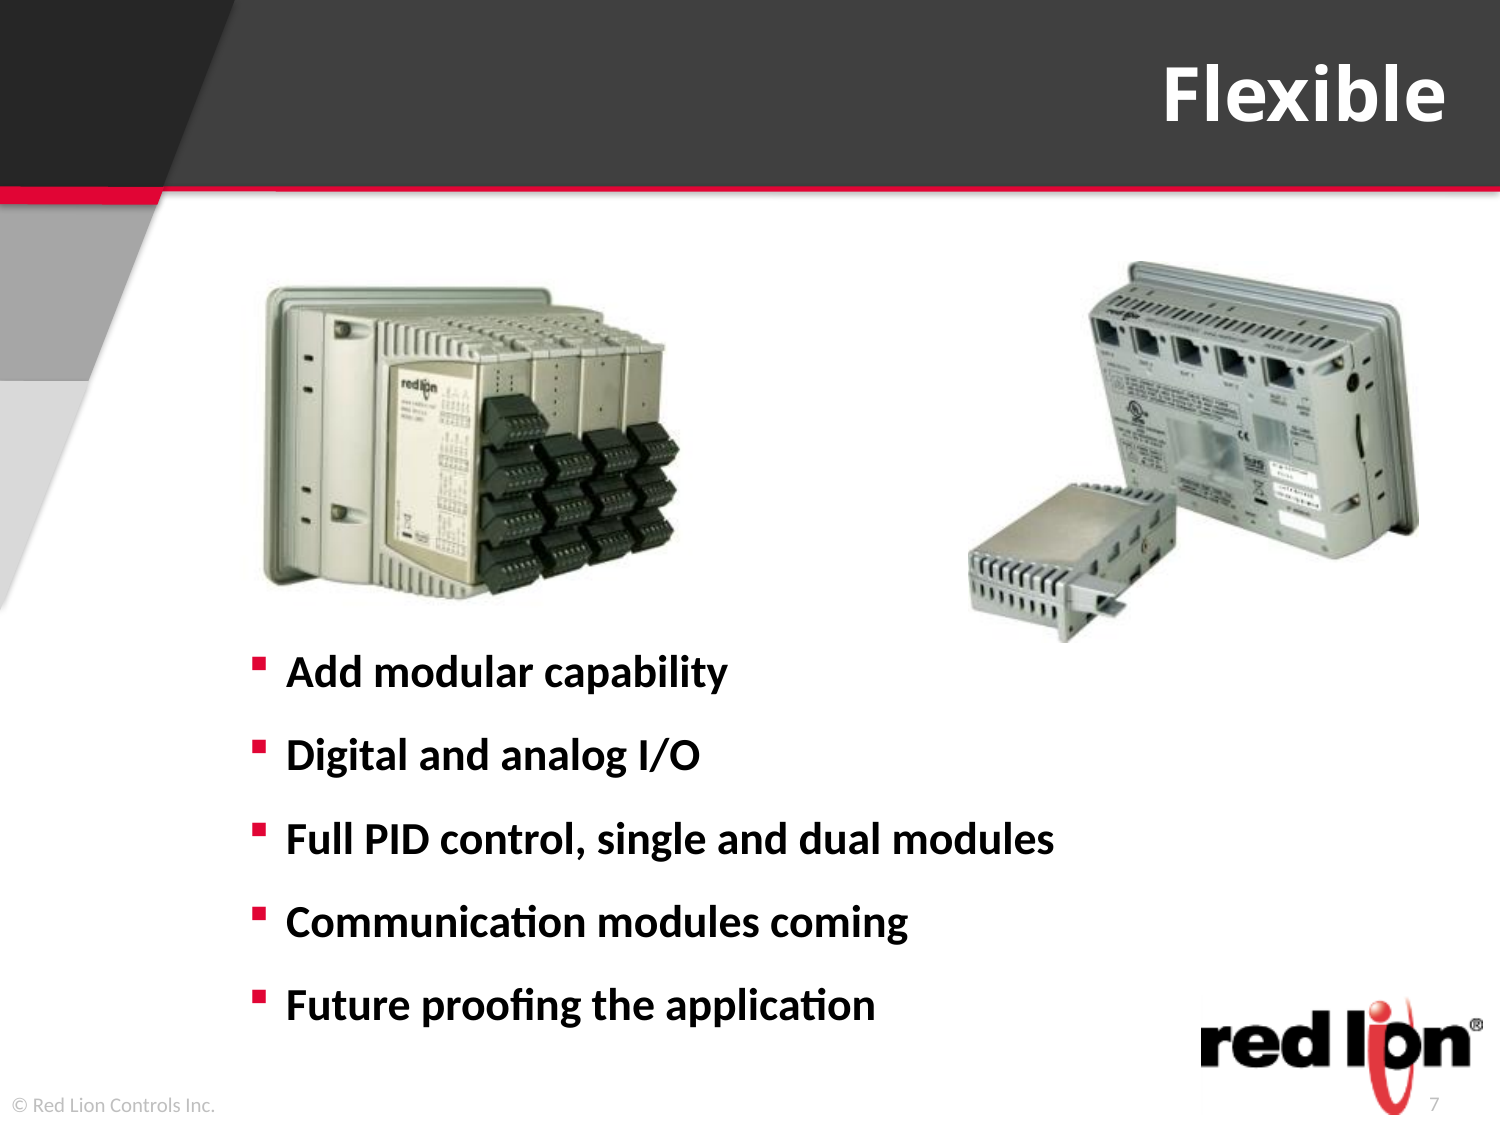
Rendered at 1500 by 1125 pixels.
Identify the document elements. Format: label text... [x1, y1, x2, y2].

picture [217, 254, 702, 620]
title Flexible [187, 35, 1463, 148]
list Add modular capability Digital and analog I/O Full PID control, single and dual modules Communication modules coming Future proofing the application [233, 643, 1183, 1053]
picture [1201, 995, 1483, 1115]
picture [968, 261, 1419, 643]
